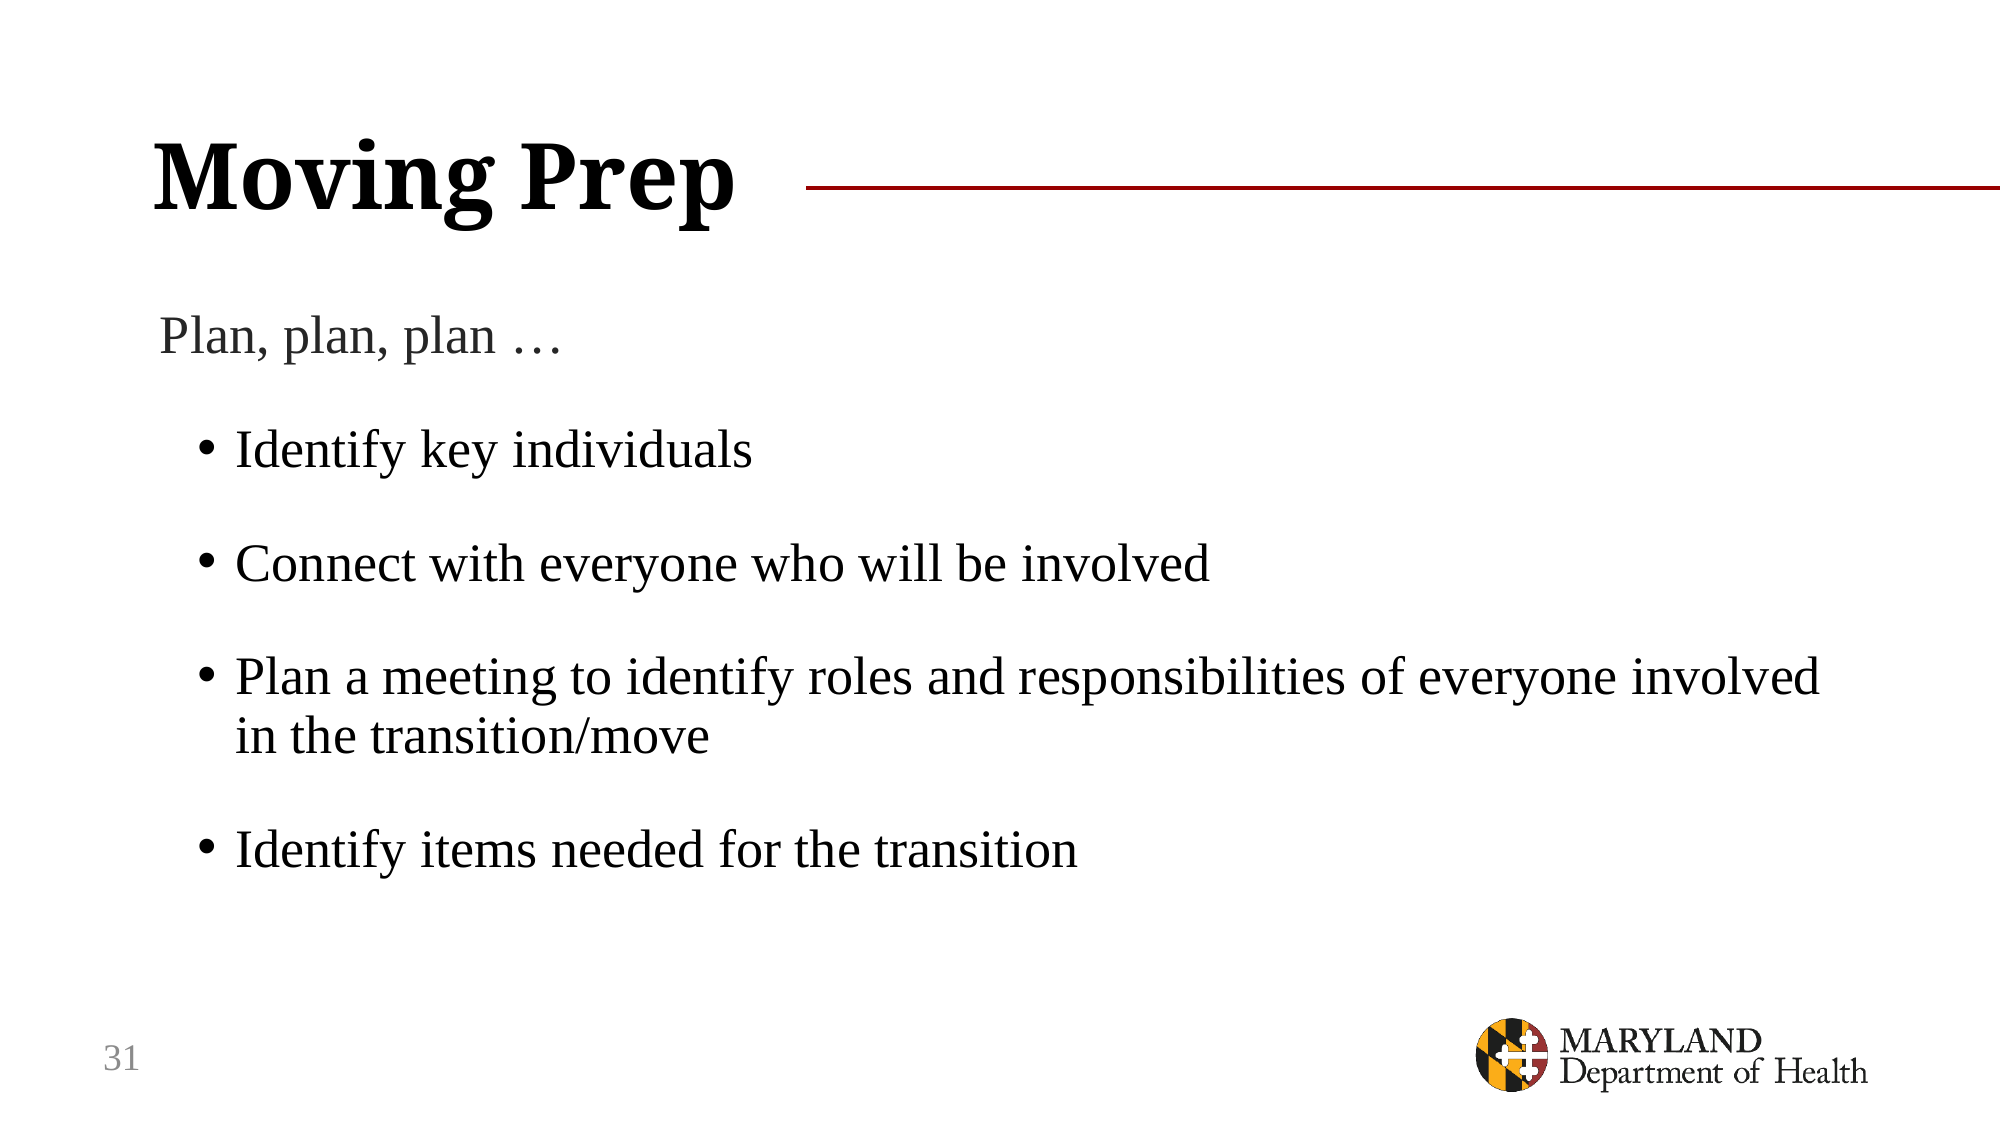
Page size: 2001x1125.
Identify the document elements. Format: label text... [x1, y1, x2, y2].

title Moving Prep [137, 97, 1863, 262]
slide_number 31 [88, 1025, 178, 1086]
list Plan, plan, plan … Identify key individuals Connect with everyone who will be involved Plan a meeting to identify roles and responsibilities of everyone involved in the transition/move Identify items needed for the transition [145, 299, 1863, 1014]
picture [1470, 1011, 1868, 1093]
